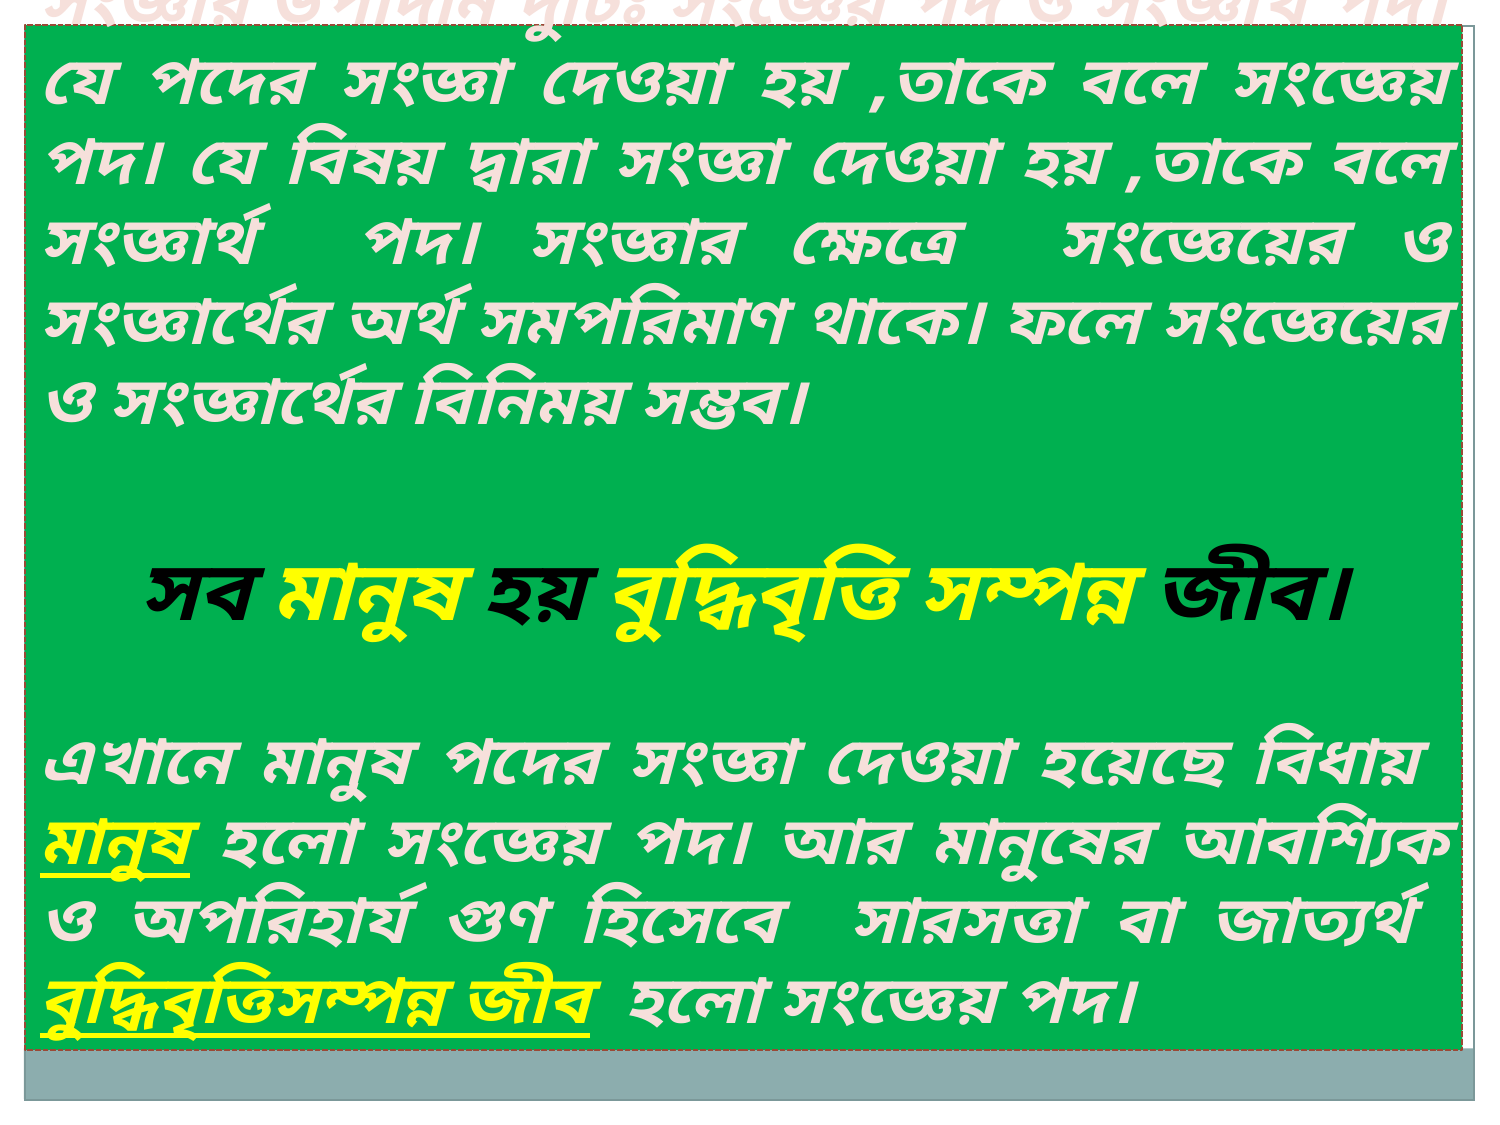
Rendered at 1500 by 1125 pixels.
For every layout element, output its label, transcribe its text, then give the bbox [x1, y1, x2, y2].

text_box সংজ্ঞার উপাদান দুটিঃ সংজ্ঞেয় পদ ও সংজ্ঞার্থ পদ। যে পদের সংজ্ঞা দেওয়া হয় ,তাকে বলে সংজ্ঞেয় পদ। যে বিষয় দ্বারা সংজ্ঞা দেওয়া হয় ,তাকে বলে সংজ্ঞার্থ পদ। সংজ্ঞার ক্ষেত্রে সংজ্ঞেয়ের ও সংজ্ঞার্থের অর্থ সমপরিমাণ থাকে। ফলে সংজ্ঞেয়ের ও সংজ্ঞার্থের বিনিময় সম্ভব। সব মানুষ হয় বুদ্ধিবৃত্তি সম্পন্ন জীব। এখানে মানুষ পদের সংজ্ঞা দেওয়া হয়েছে বিধায় মানুষ হলো সংজ্ঞেয় পদ। আর মানুষের আবশ্যিক ও অপরিহার্য গুণ হিসেবে সারসত্তা বা জাত্যর্থ বুদ্ধিবৃত্তিসম্পন্ন জীব হলো সংজ্ঞেয় পদ। [24, 24, 1463, 1051]
